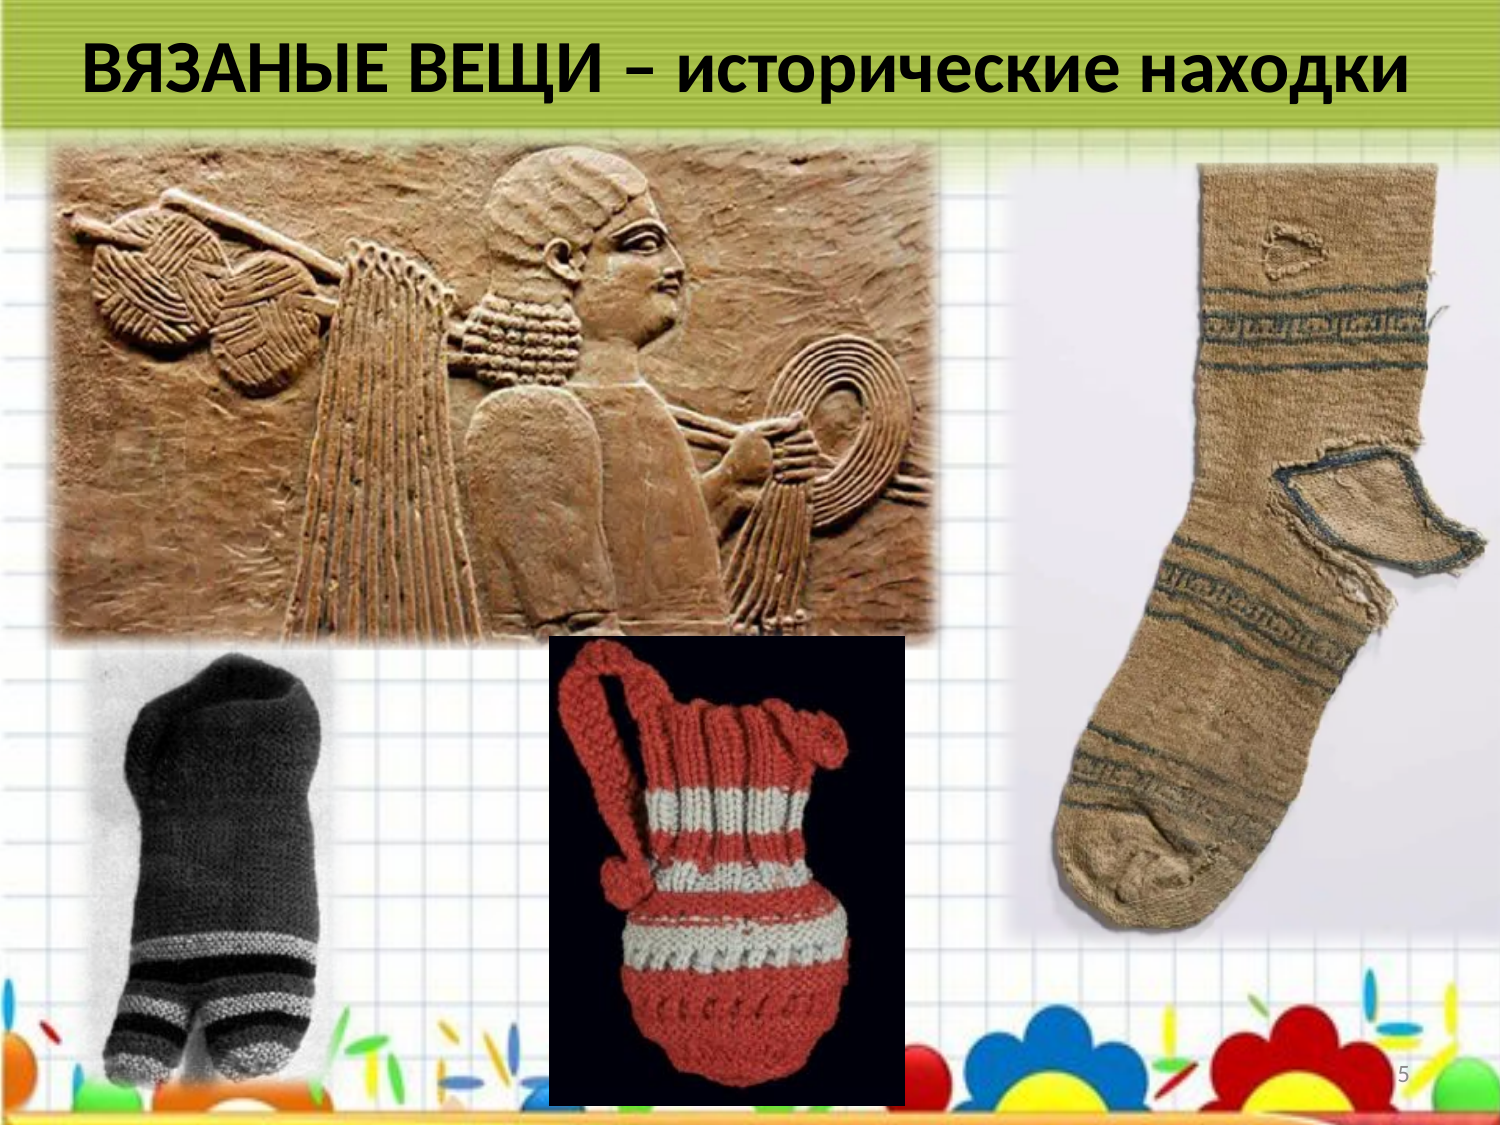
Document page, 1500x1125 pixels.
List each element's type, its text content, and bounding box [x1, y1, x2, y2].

picture [0, 0, 1500, 1125]
title ВЯЗАНЫЕ ВЕЩИ – исторические находки [11, 0, 1483, 157]
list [67, 633, 353, 1103]
slide_number 5 [1074, 1042, 1425, 1103]
